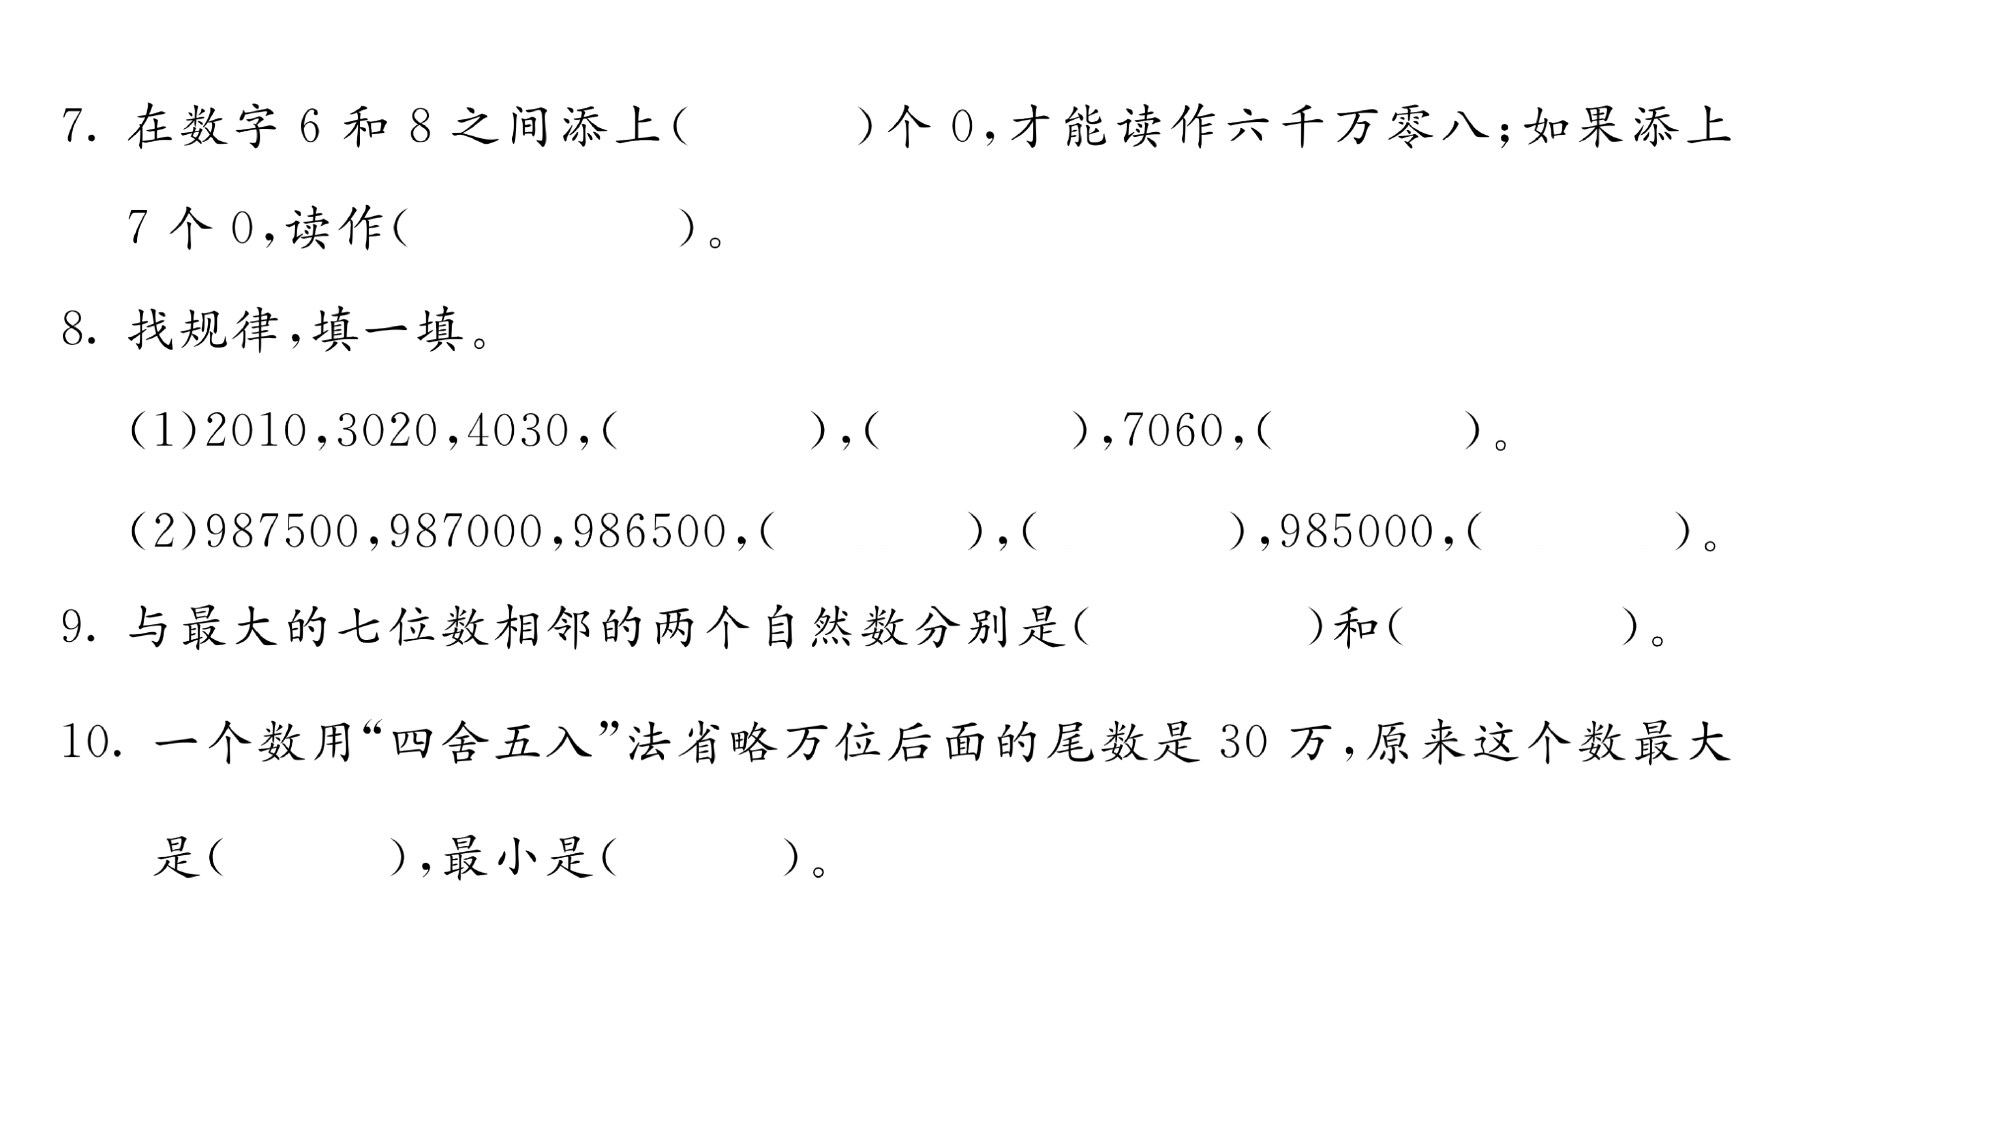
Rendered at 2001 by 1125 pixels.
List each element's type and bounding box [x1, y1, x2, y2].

picture [58, 58, 1949, 930]
